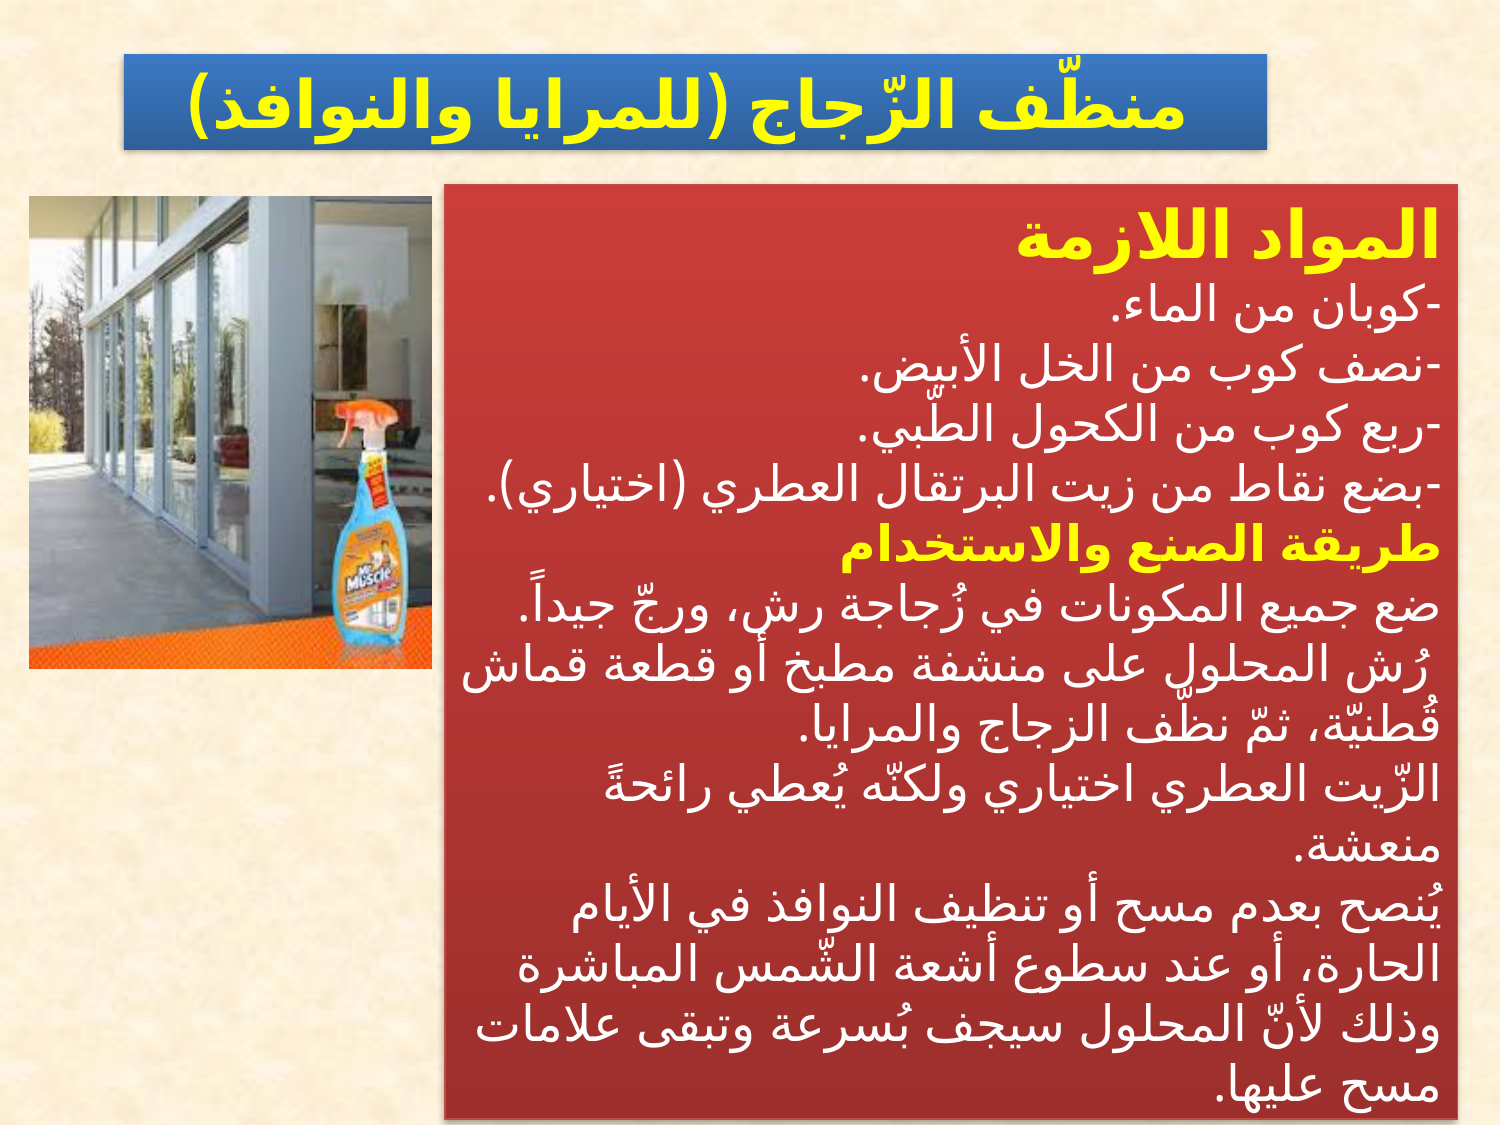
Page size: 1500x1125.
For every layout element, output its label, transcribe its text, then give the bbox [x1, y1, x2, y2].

text_box منظّف الزّجاج (للمرايا والنوافذ) [123, 54, 1268, 150]
text_box المواد اللازمة -كوبان من الماء. -نصف كوب من الخل الأبيض. -ربع كوب من الكحول الطّبي. -بضع نقاط من زيت البرتقال العطري (اختياري). طريقة الصنع والاستخدام ضع جميع المكونات في زُجاجة رش، ورجّ جيداً. رُش المحلول على منشفة مطبخ أو قطعة قماش قُطنيّة، ثمّ نظّف الزجاج والمرايا. الزّيت العطري اختياري ولكنّه يُعطي رائحةً منعشة. يُنصح بعدم مسح أو تنظيف النوافذ في الأيام الحارة، أو عند سطوع أشعة الشّمس المباشرة وذلك لأنّ المحلول سيجف بُسرعة وتبقى علامات مسح عليها. [444, 184, 1458, 1120]
picture [0, 0, 1500, 1125]
